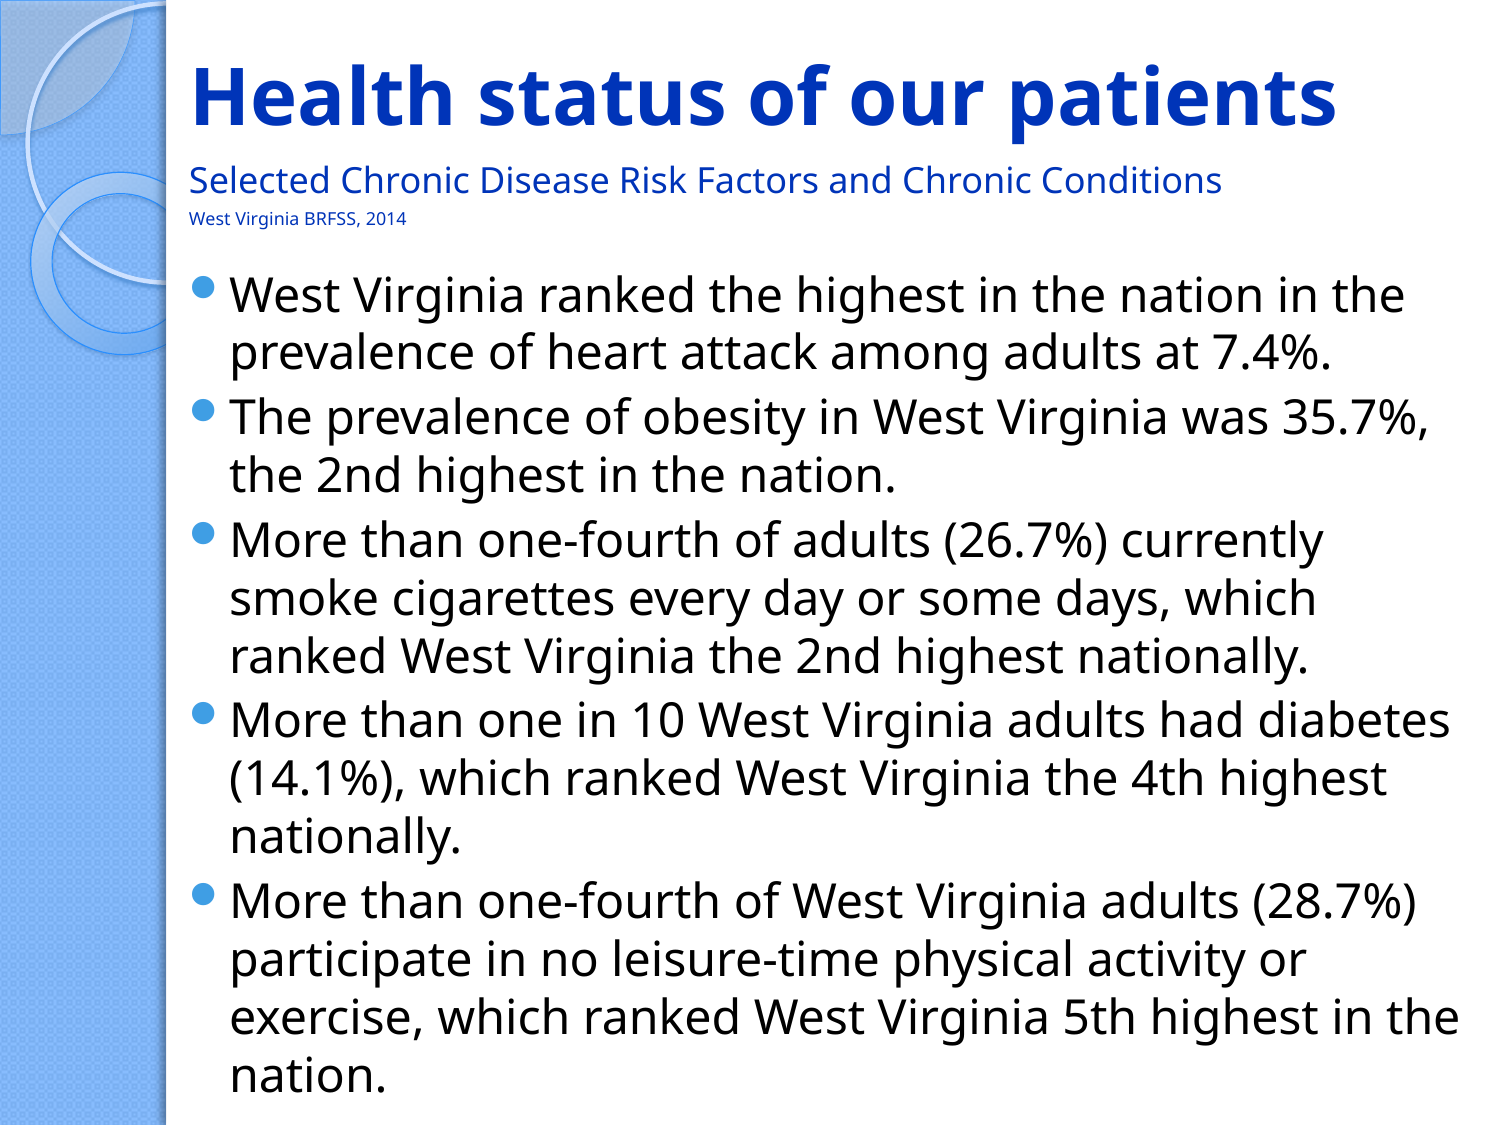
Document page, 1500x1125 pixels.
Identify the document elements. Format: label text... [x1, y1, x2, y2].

list Selected Chronic Disease Risk Factors and Chronic Conditions West Virginia BRFSS, 2014 West Virginia ranked the highest in the nation in the prevalence of heart attack among adults at 7.4%. The prevalence of obesity in West Virginia was 35.7%, the 2nd highest in the nation. More than one-fourth of adults (26.7%) currently smoke cigarettes every day or some days, which ranked West Virginia the 2nd highest nationally. More than one in 10 West Virginia adults had diabetes (14.1%), which ranked West Virginia the 4th highest nationally. More than one-fourth of West Virginia adults (28.7%) participate in no leisure-time physical activity or exercise, which ranked West Virginia 5th highest in the nation. [162, 149, 1500, 1125]
title Health status of our patients [174, 0, 1455, 149]
